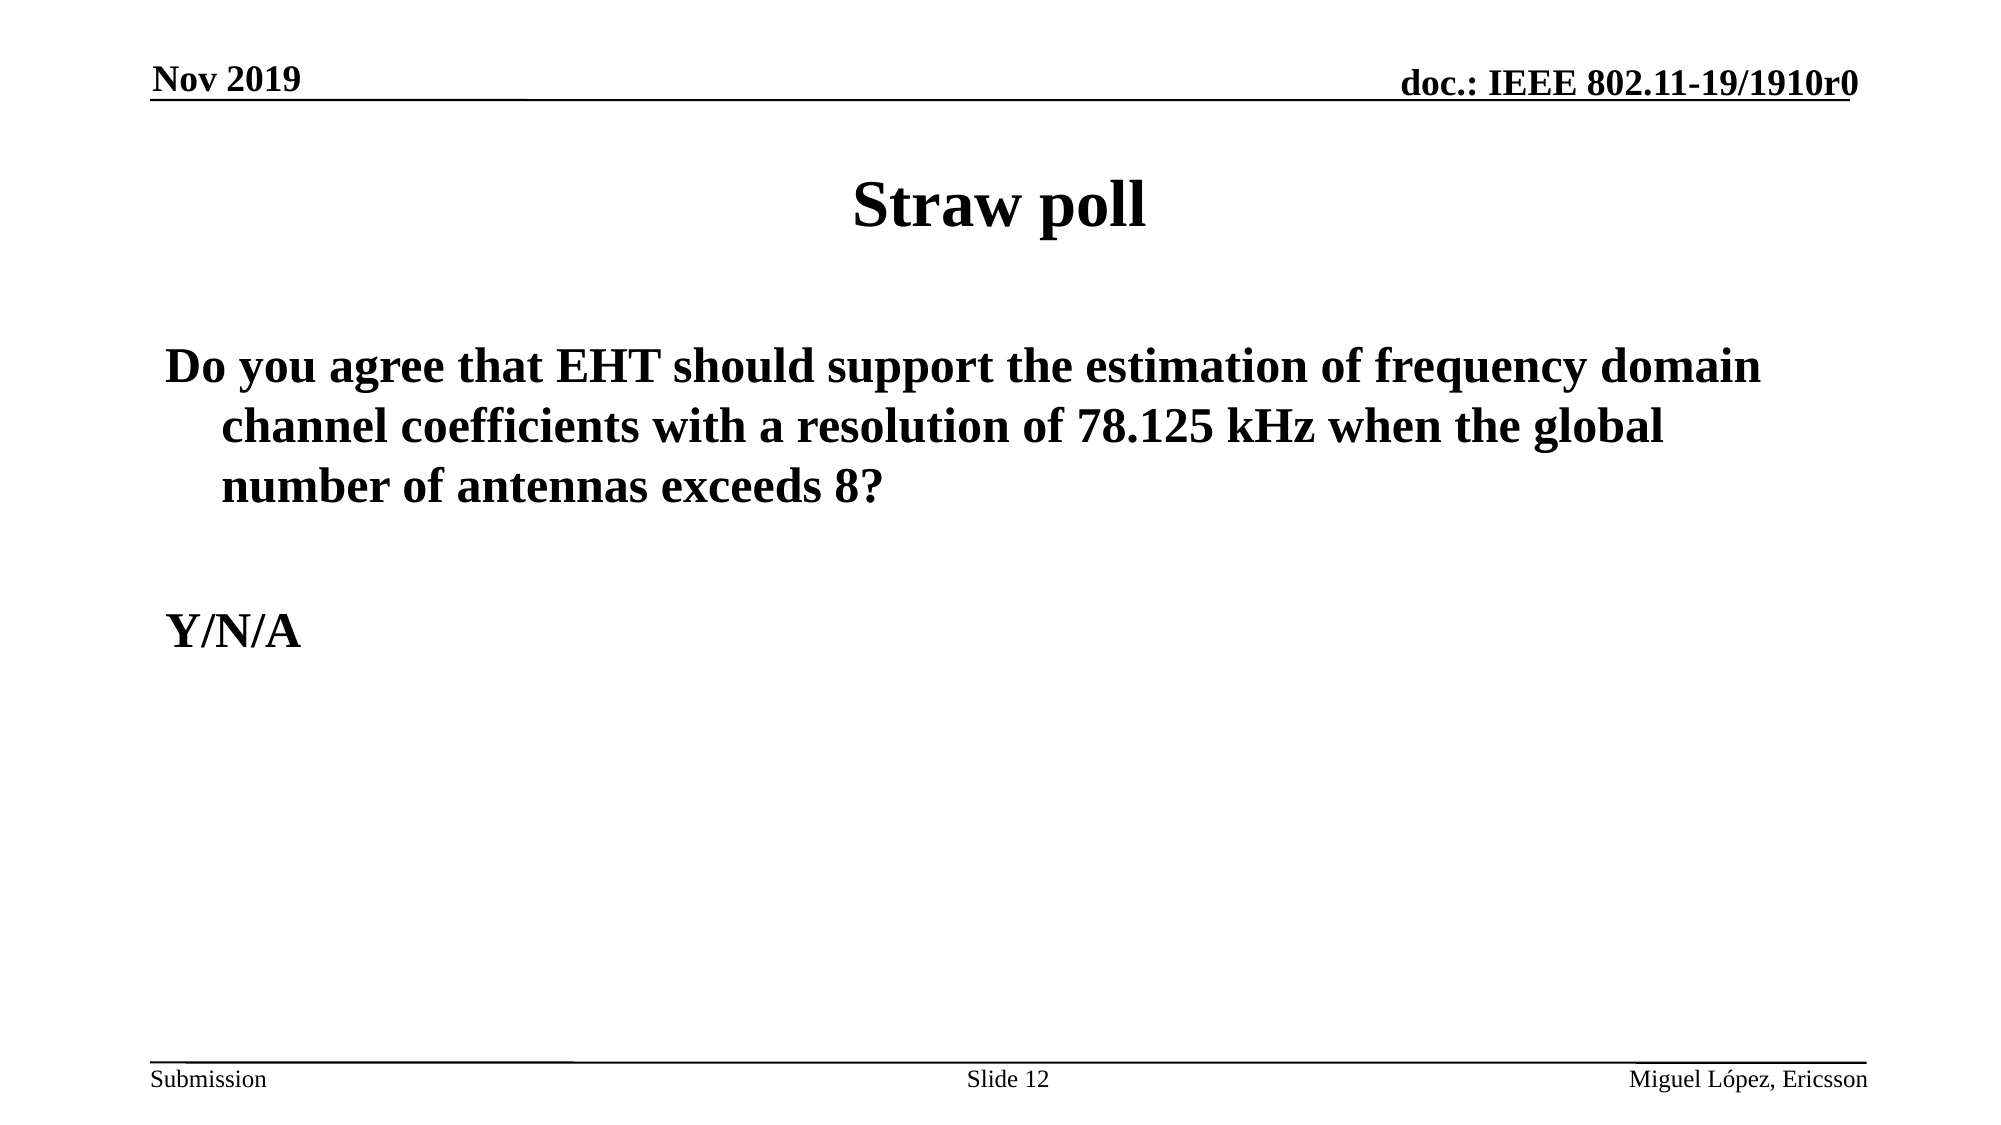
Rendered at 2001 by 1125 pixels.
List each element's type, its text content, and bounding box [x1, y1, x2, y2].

list Do you agree that EHT should support the estimation of frequency domain channel coefficients with a resolution of 78.125 kHz when the global number of antennas exceeds 8? Y/N/A [149, 324, 1850, 1000]
slide_number Slide 12 [950, 1061, 1067, 1123]
footer Miguel López, Ericsson [1171, 1061, 1869, 1093]
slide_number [152, 54, 563, 100]
title Straw poll [149, 112, 1850, 288]
